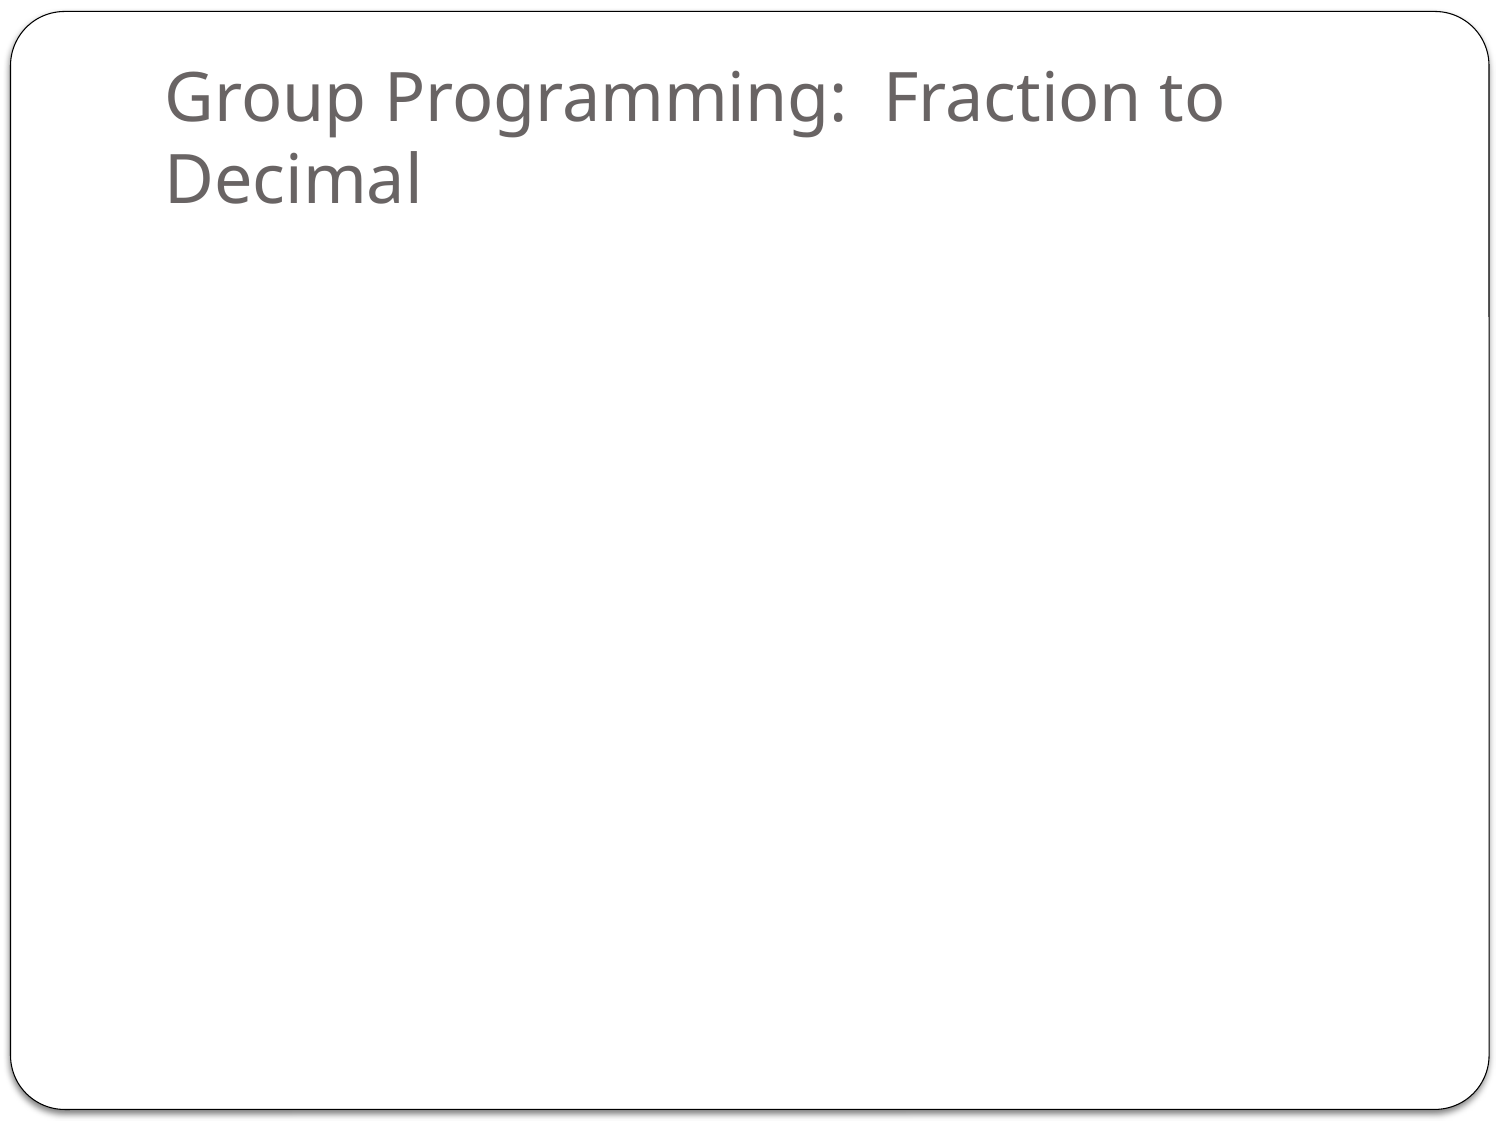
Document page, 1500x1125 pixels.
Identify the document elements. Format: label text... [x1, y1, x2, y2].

title Group Programming: Fraction to Decimal [150, 45, 1425, 233]
